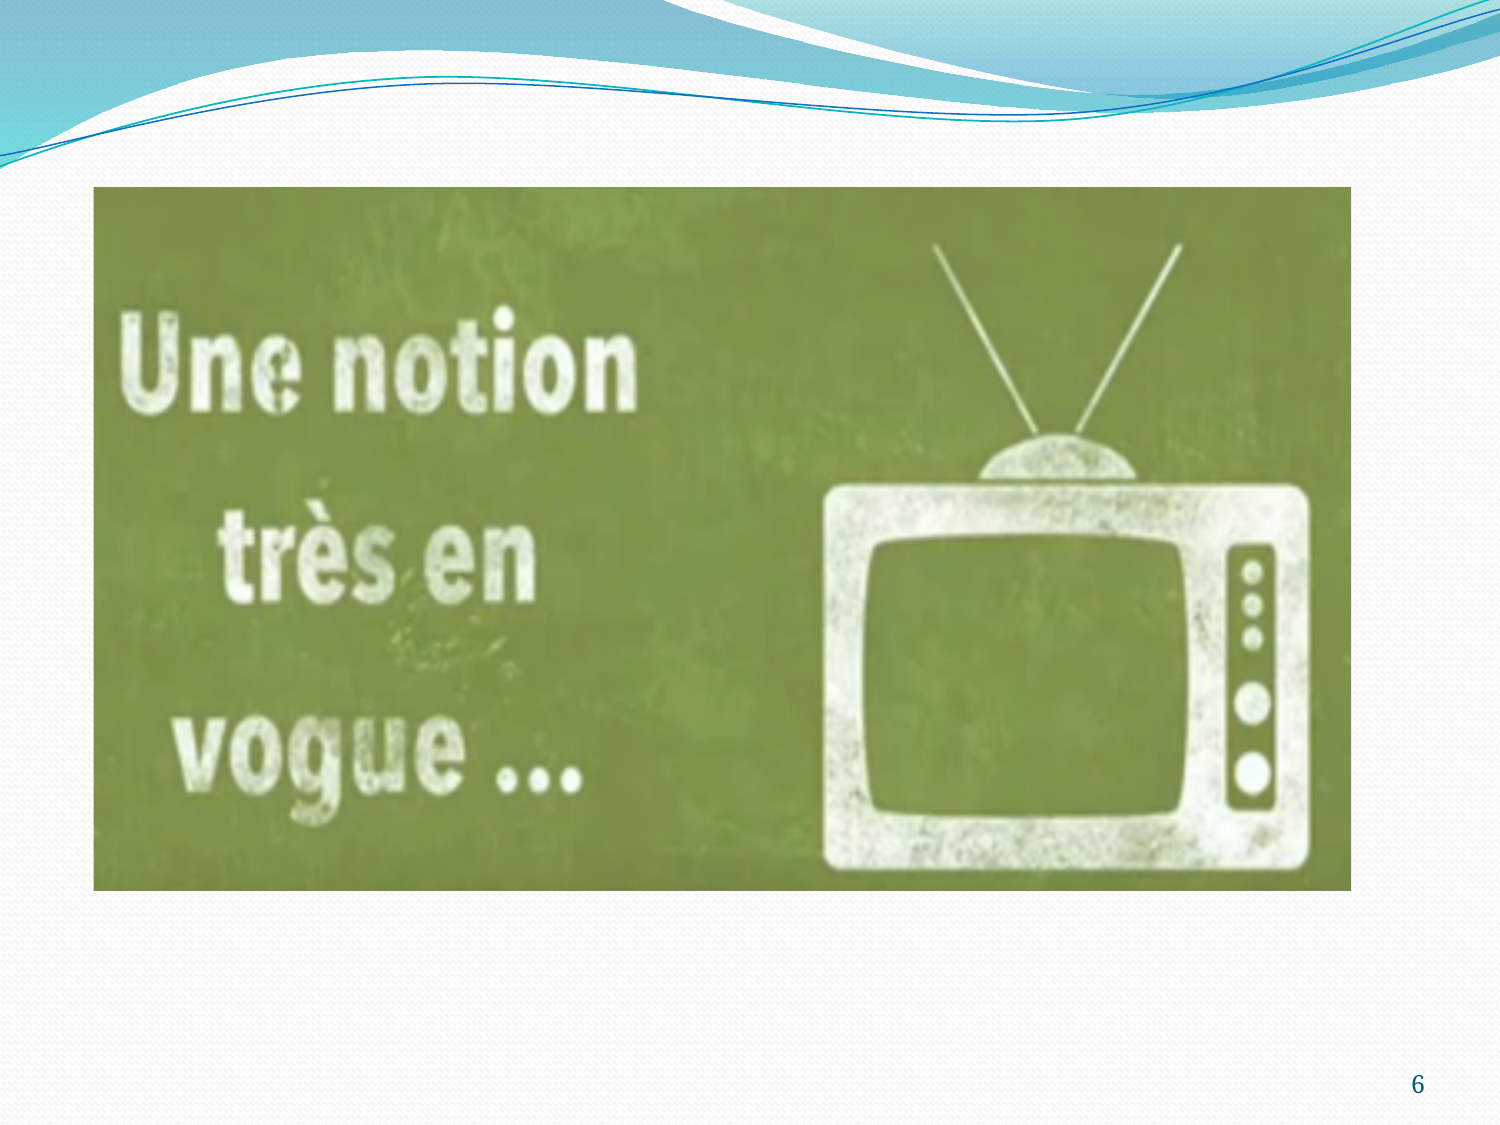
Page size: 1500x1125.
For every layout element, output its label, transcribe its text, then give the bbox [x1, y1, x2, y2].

picture [93, 187, 1352, 891]
slide_number 6 [1299, 1042, 1425, 1103]
